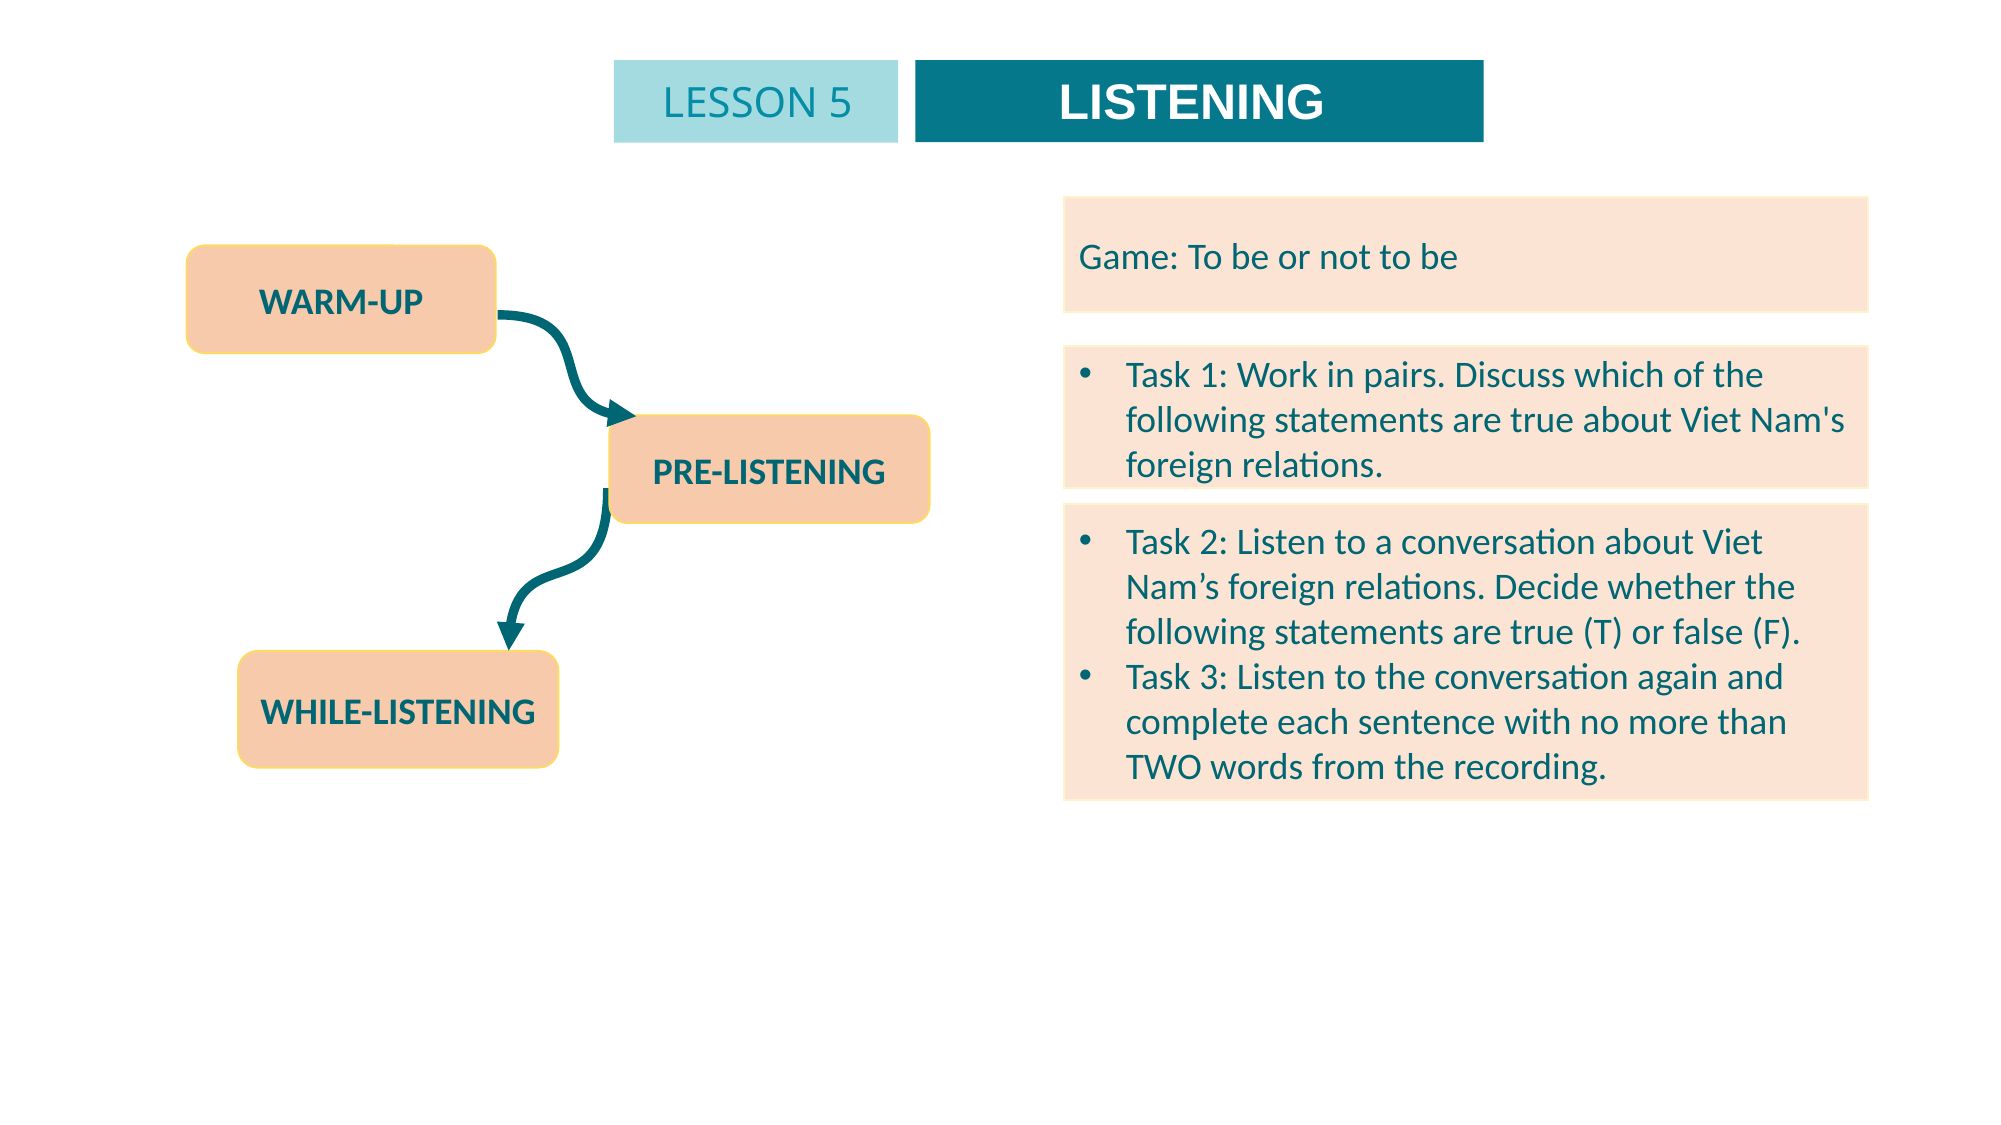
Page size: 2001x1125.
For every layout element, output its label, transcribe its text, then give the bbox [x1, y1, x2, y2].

text_box LISTENING [1022, 62, 1362, 138]
text_box [915, 60, 1484, 143]
text_box [613, 134, 899, 143]
text_box LESSON 5 [494, 68, 915, 134]
text_box Task 1: Work in pairs. Discuss which of the following statements are true about Viet Nam's foreign relations. [1063, 346, 1869, 488]
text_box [476, 519, 640, 620]
text_box PRE-LISTENING [609, 415, 930, 523]
text_box WHILE-LISTENING [238, 650, 559, 768]
text_box Game: To be or not to be [1063, 197, 1869, 312]
text_box [750, 360, 1106, 500]
text_box WARM-UP [186, 245, 496, 354]
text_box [497, 314, 637, 417]
text_box Task 2: Listen to a conversation about Viet Nam’s foreign relations. Decide whether the following statements are true (T) or false (F). Task 3: Listen to the conversation again and complete each sentence with no more than TWO words from the recording. [1063, 504, 1869, 800]
text_box [613, 60, 899, 68]
